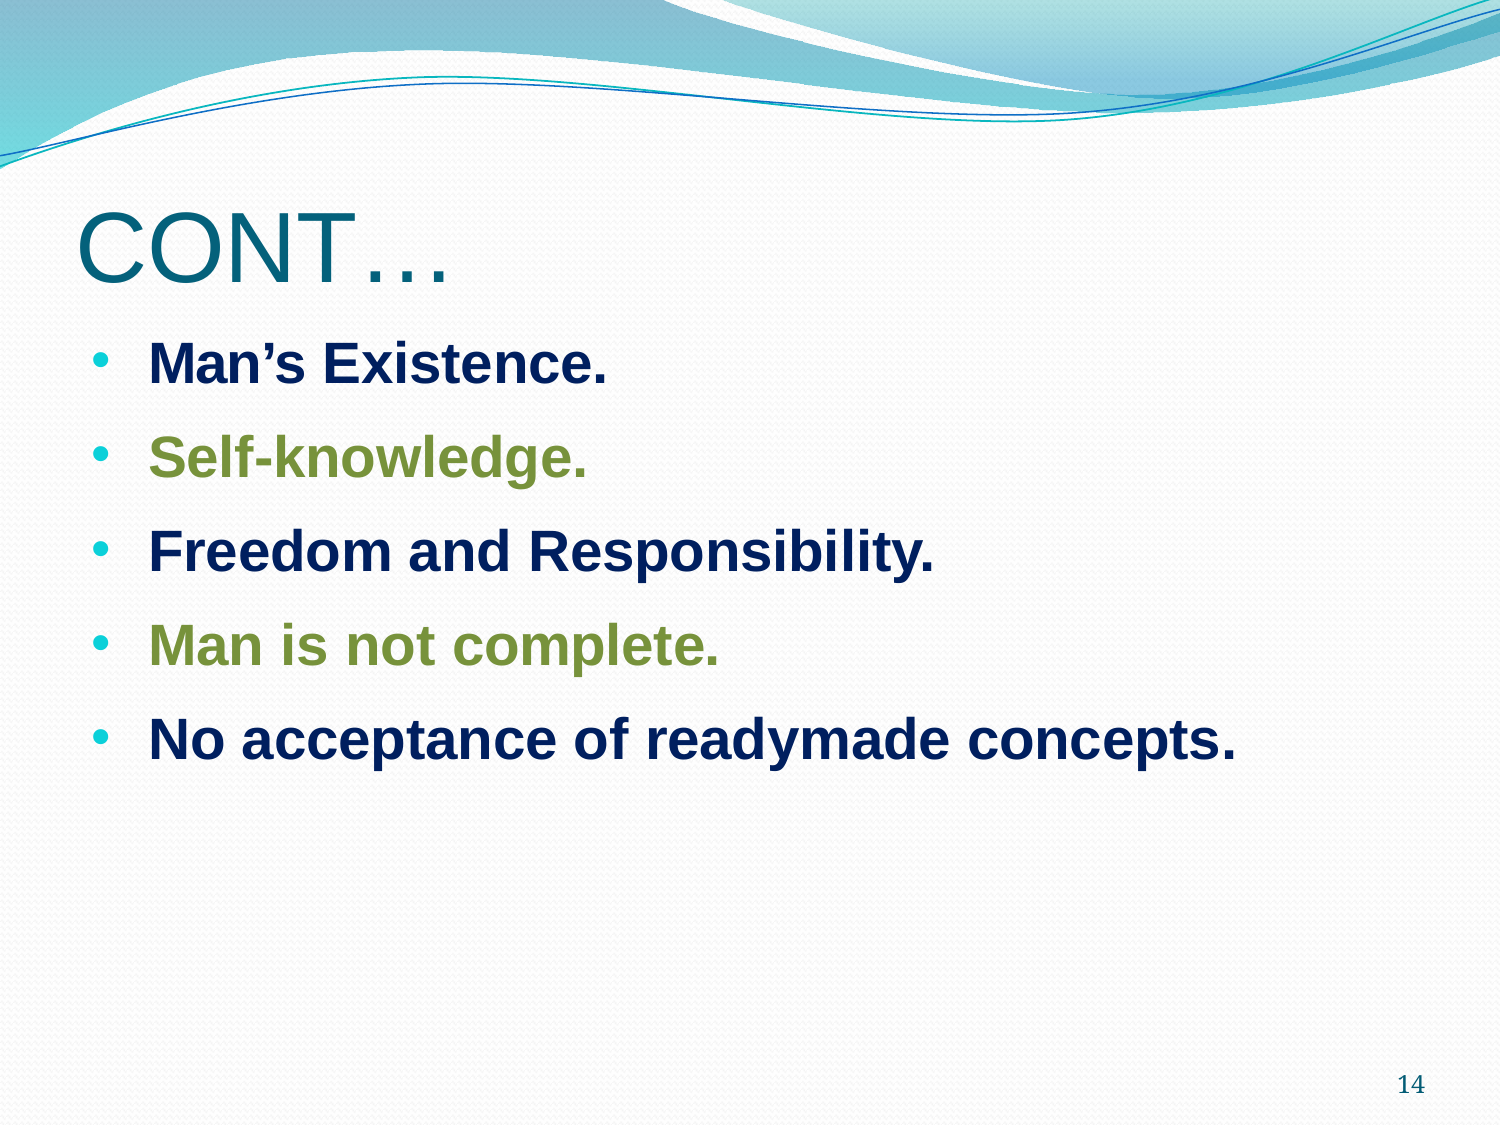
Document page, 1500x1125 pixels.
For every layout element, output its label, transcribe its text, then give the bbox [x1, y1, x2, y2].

list Man’s Existence. Self-knowledge. Freedom and Responsibility. Man is not complete. No acceptance of readymade concepts. [75, 317, 1425, 1038]
title CONT… [75, 115, 1425, 303]
slide_number 14 [1299, 1042, 1425, 1103]
